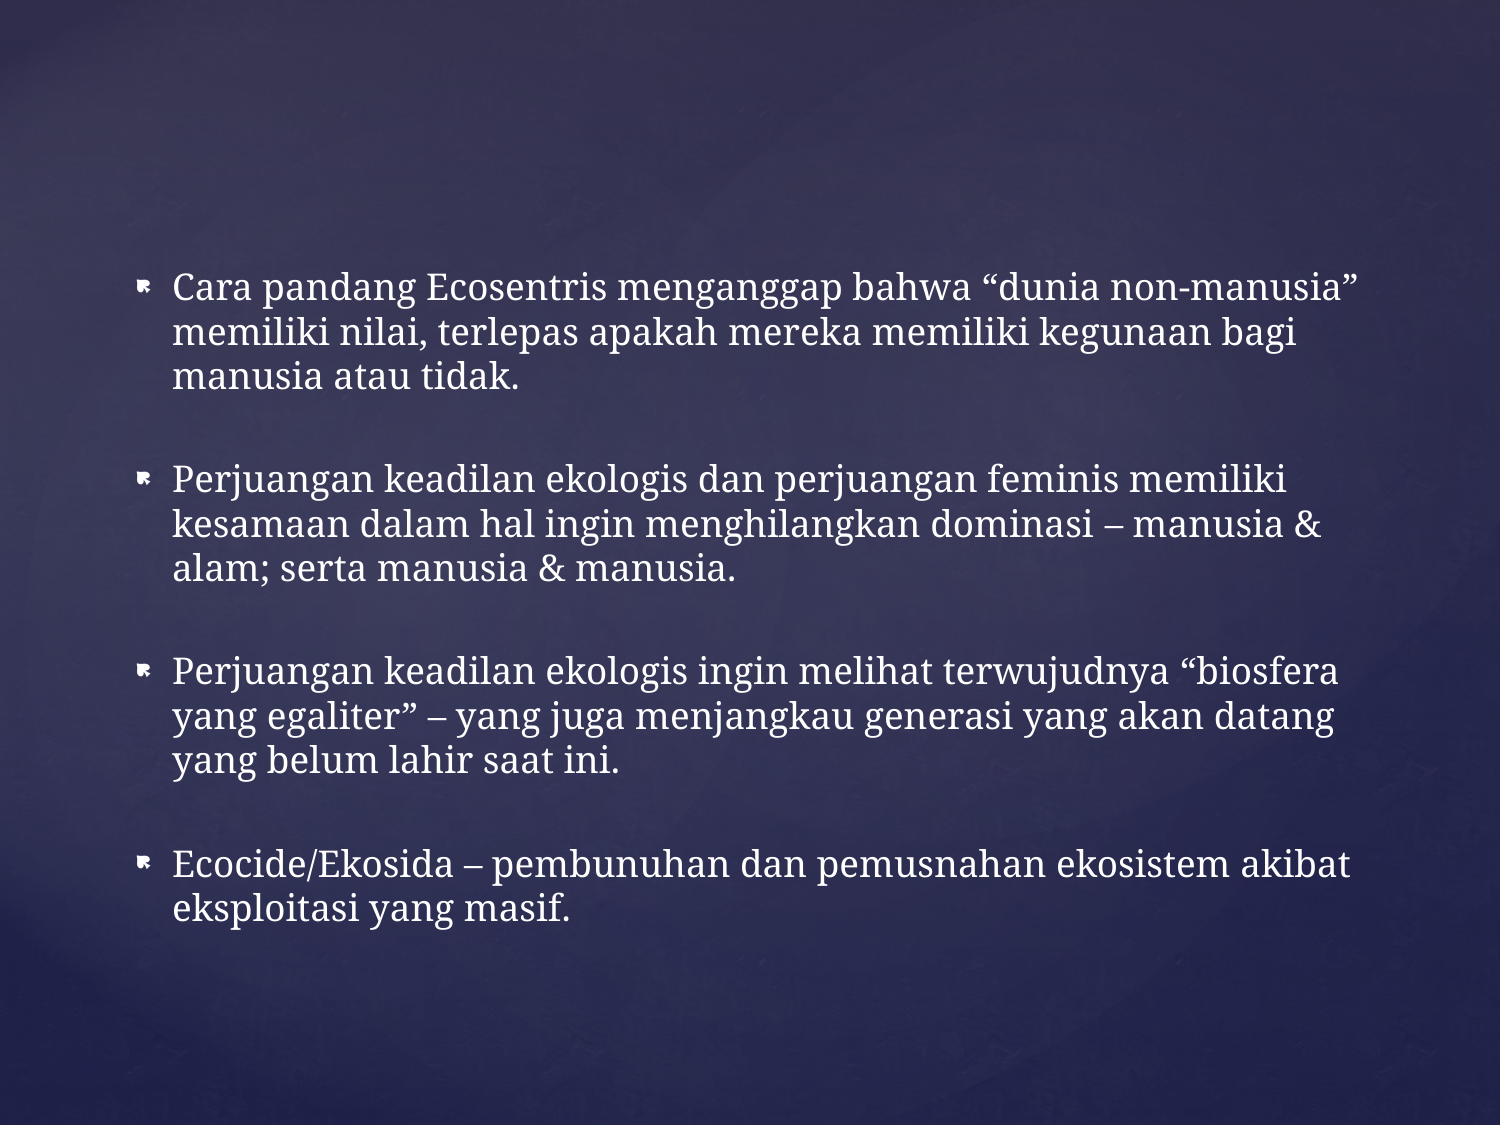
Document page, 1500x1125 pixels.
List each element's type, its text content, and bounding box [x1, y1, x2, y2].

list Cara pandang Ecosentris menganggap bahwa “dunia non-manusia” memiliki nilai, terlepas apakah mereka memiliki kegunaan bagi manusia atau tidak. Perjuangan keadilan ekologis dan perjuangan feminis memiliki kesamaan dalam hal ingin menghilangkan dominasi – manusia & alam; serta manusia & manusia. Perjuangan keadilan ekologis ingin melihat terwujudnya “biosfera yang egaliter” – yang juga menjangkau generasi yang akan datang yang belum lahir saat ini. Ecocide/Ekosida – pembunuhan dan pemusnahan ekosistem akibat eksploitasi yang masif. [117, 252, 1415, 941]
